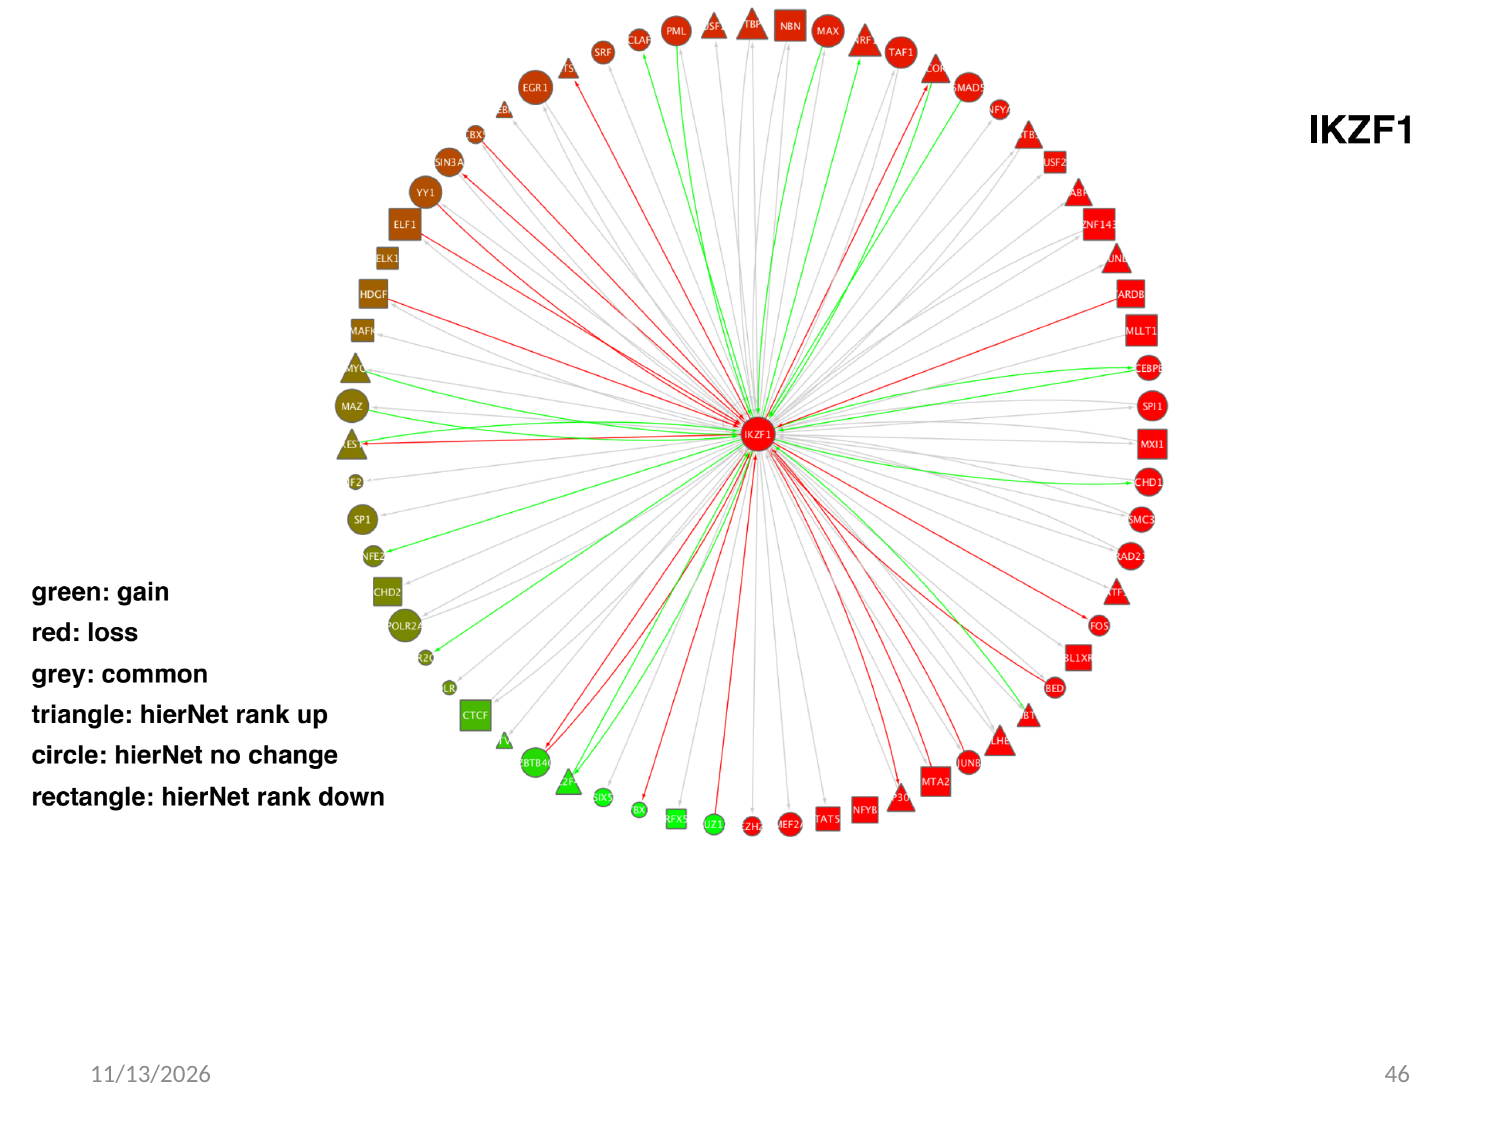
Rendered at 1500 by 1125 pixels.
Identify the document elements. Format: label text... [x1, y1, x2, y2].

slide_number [75, 1042, 425, 1103]
picture [0, 0, 1500, 844]
slide_number 46 [1074, 1042, 1425, 1103]
